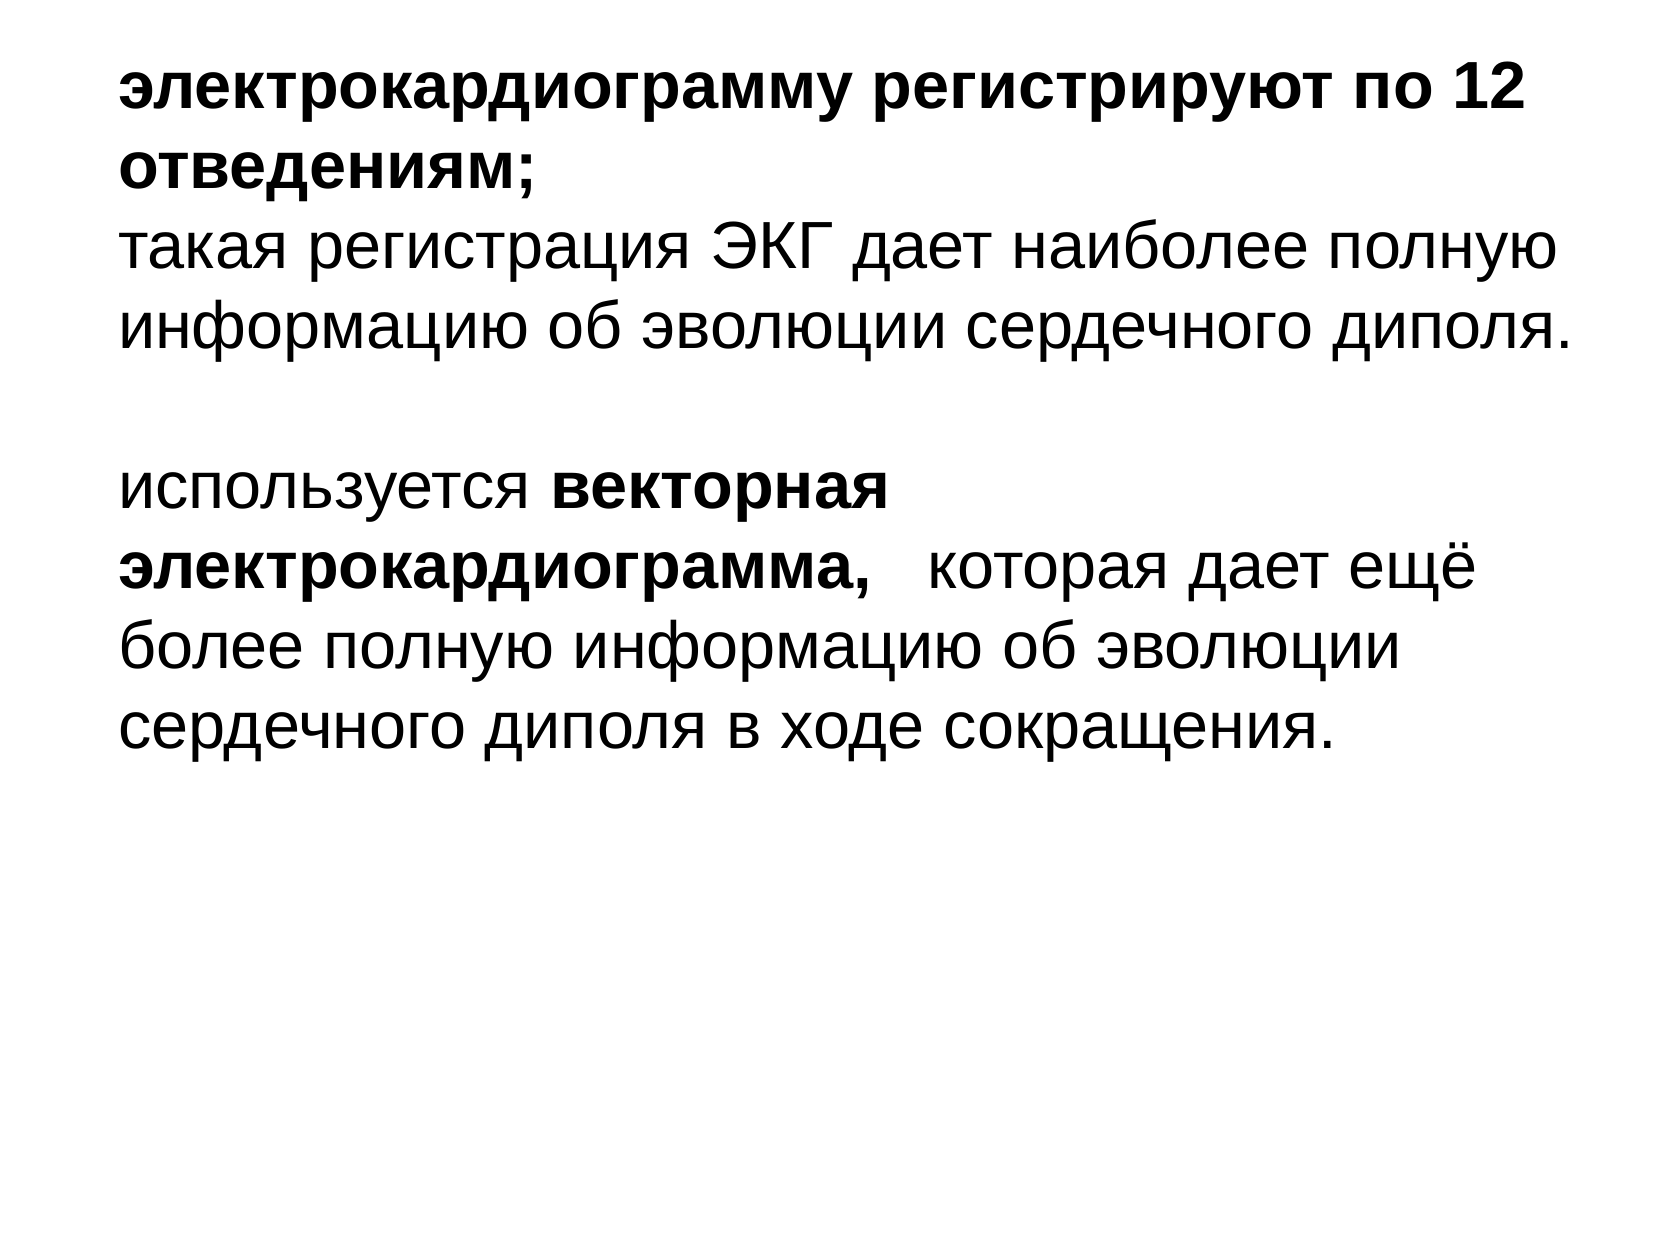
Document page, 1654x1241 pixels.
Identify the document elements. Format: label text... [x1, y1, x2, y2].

text_box электрокардиограмму регистрируют по 12 отведениям; такая регистрация ЭКГ дает наиболее полную информацию об эволюции сердечного диполя. используется векторная электрокардиограмма, которая дает ещё более полную информацию об эволюции сердечного диполя в ходе сокращения. [118, 70, 1607, 894]
